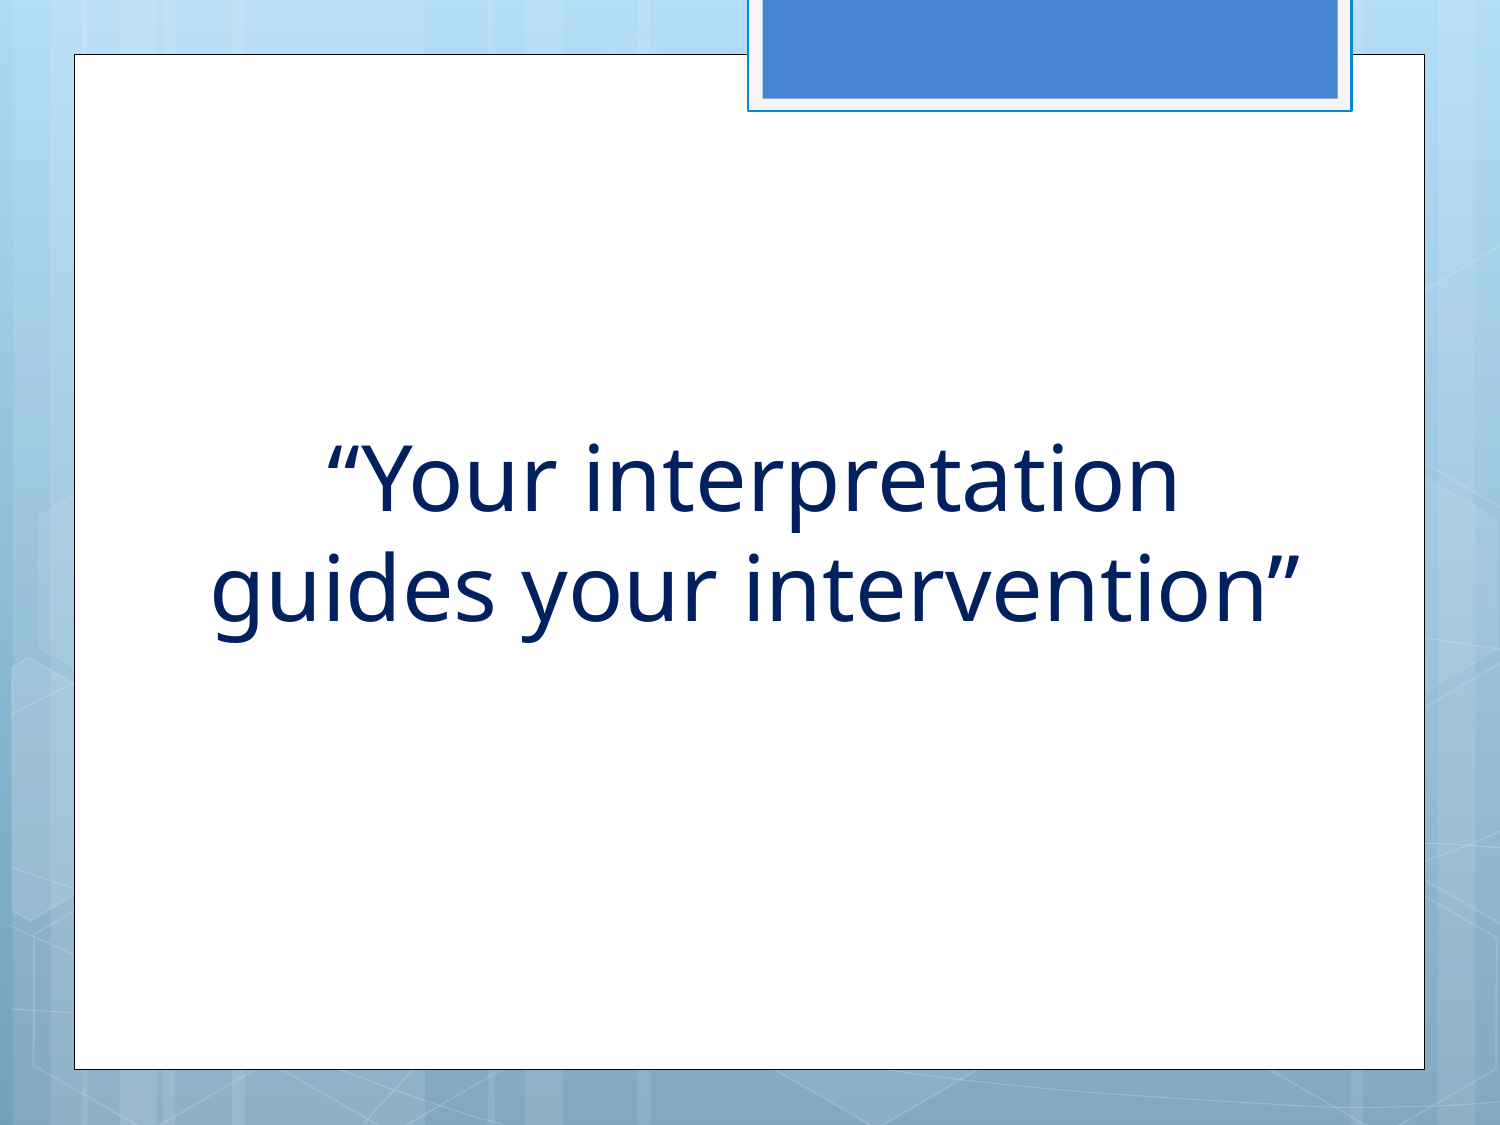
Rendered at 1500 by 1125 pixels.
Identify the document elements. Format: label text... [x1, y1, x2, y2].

text_box “Your interpretation guides your intervention” [162, 412, 1349, 648]
